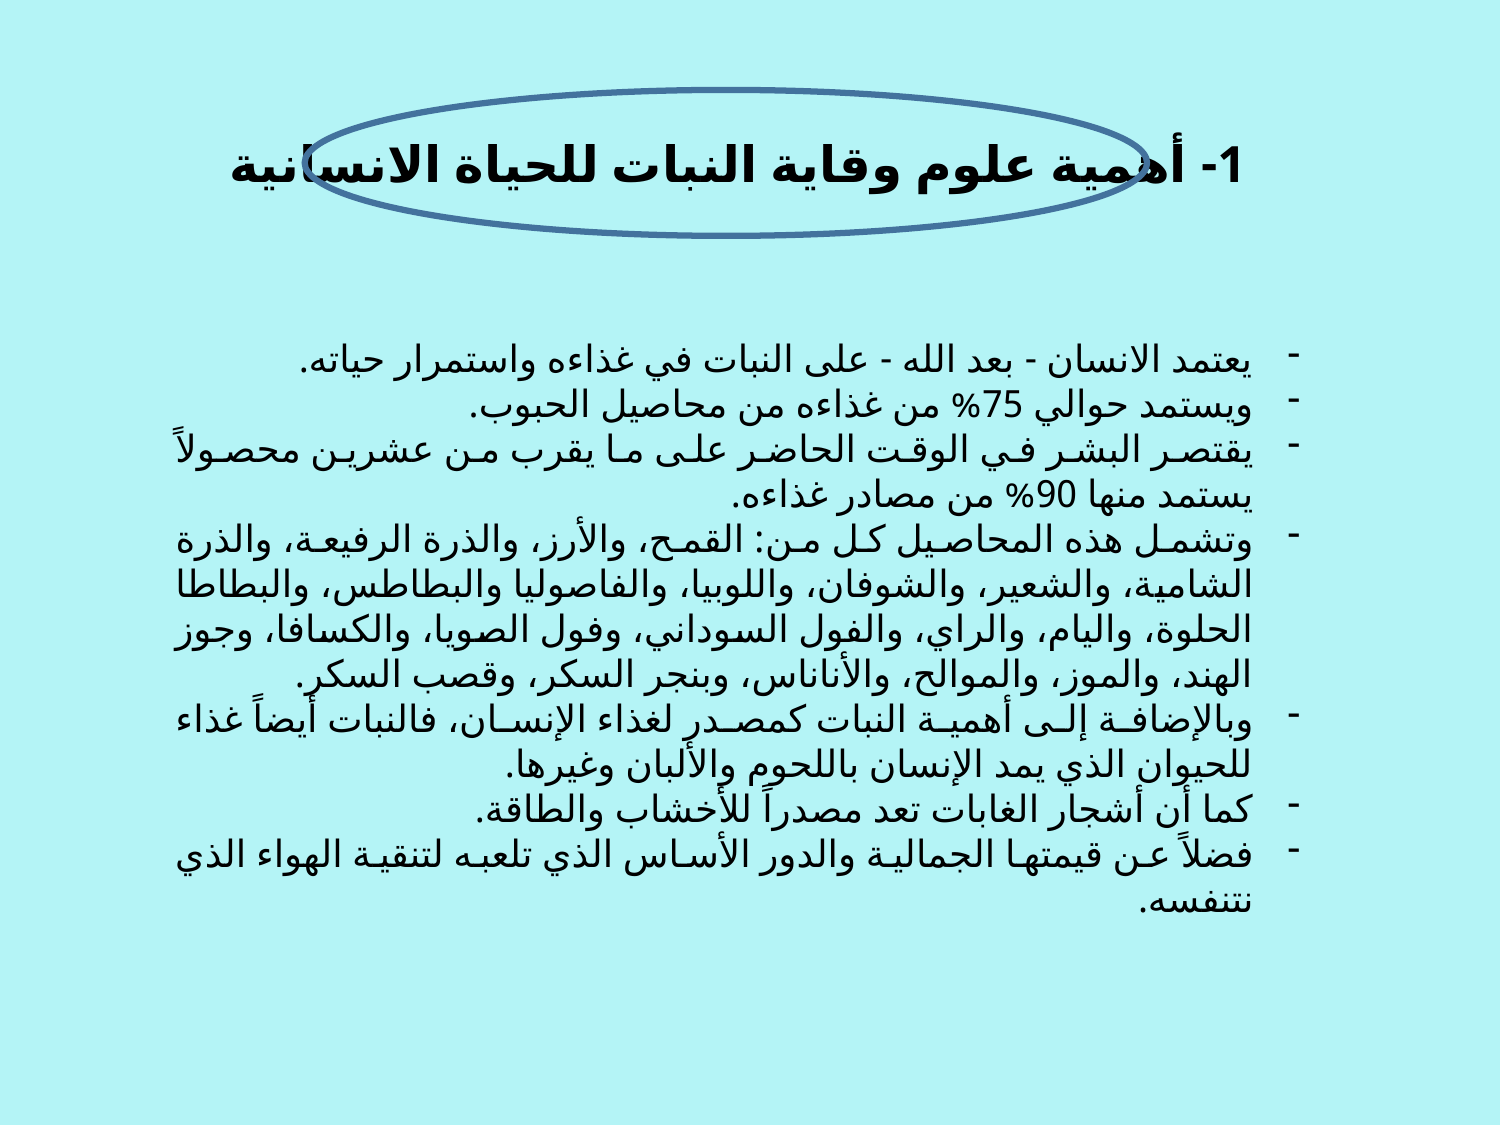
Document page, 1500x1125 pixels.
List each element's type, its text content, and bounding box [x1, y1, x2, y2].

text_box 1- أهمية علوم وقاية النبات للحياة الانسانية [1093, 125, 1262, 200]
text_box 1- أهمية علوم وقاية النبات للحياة الانسانية [214, 125, 358, 200]
text_box [303, 88, 1149, 237]
text_box يعتمد الانسان - بعد الله - على النبات في غذاءه واستمرار حياته. ويستمد حوالي 75% من غذاءه من محاصيل الحبوب. يقتصر البشر في الوقت الحاضر على ما يقرب من عشرين محصولاً يستمد منها 90% من مصادر غذاءه. وتشمل هذه المحاصيل كل من: القمح، والأرز، والذرة الرفيعة، والذرة الشامية، والشعير، والشوفان، واللوبيا، والفاصوليا والبطاطس، والبطاطا الحلوة، واليام، والراي، والفول السوداني، وفول الصويا، والكسافا، وجوز الهند، والموز، والموالح، والأناناس، وبنجر السكر، وقصب السكر. وبالإضافة إلى أهمية النبات كمصدر لغذاء الإنسان، فالنبات أيضاً غذاء للحيوان الذي يمد الإنسان باللحوم والألبان وغيرها. كما أن أشجار الغابات تعد مصدراً للأخشاب والطاقة. فضلاً عن قيمتها الجمالية والدور الأساس الذي تلعبه لتنقية الهواء الذي نتنفسه. [160, 328, 1316, 928]
